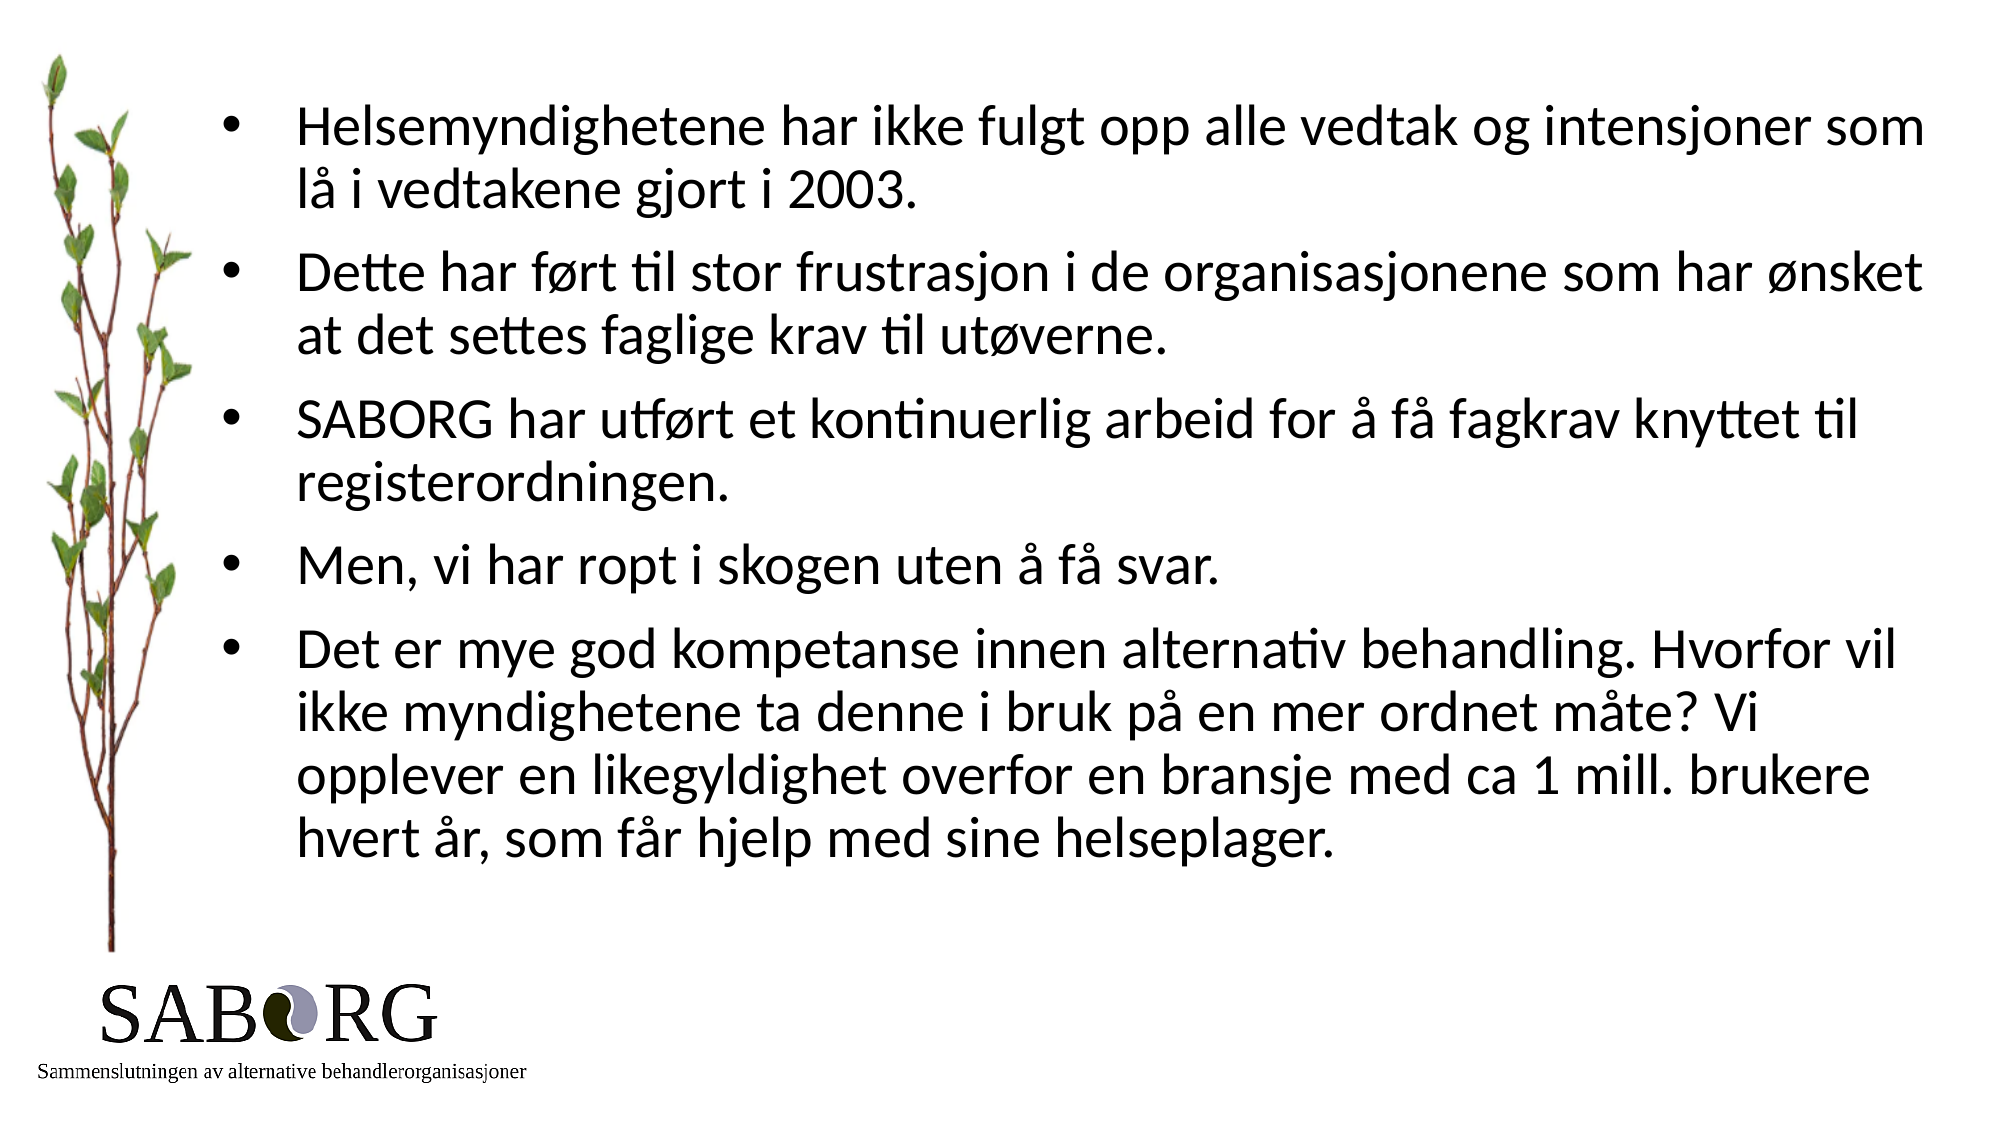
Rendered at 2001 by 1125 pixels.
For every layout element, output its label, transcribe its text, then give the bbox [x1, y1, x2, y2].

picture [34, 982, 528, 1084]
picture [34, 38, 197, 960]
subtitle Helsemyndighetene har ikke fulgt opp alle vedtak og intensjoner som lå i vedtakene gjort i 2003. Dette har ført til stor frustrasjon i de organisasjonene som har ønsket at det settes faglige krav til utøverne. SABORG har utført et kontinuerlig arbeid for å få fagkrav knyttet til registerordningen. Men, vi har ropt i skogen uten å få svar. Det er mye god kompetanse innen alternativ behandling. Hvorfor vil ikke myndighetene ta denne i bruk på en mer ordnet måte? Vi opplever en likegyldighet overfor en bransje med ca 1 mill. brukere hvert år, som får hjelp med sine helseplager. [206, 87, 1965, 972]
